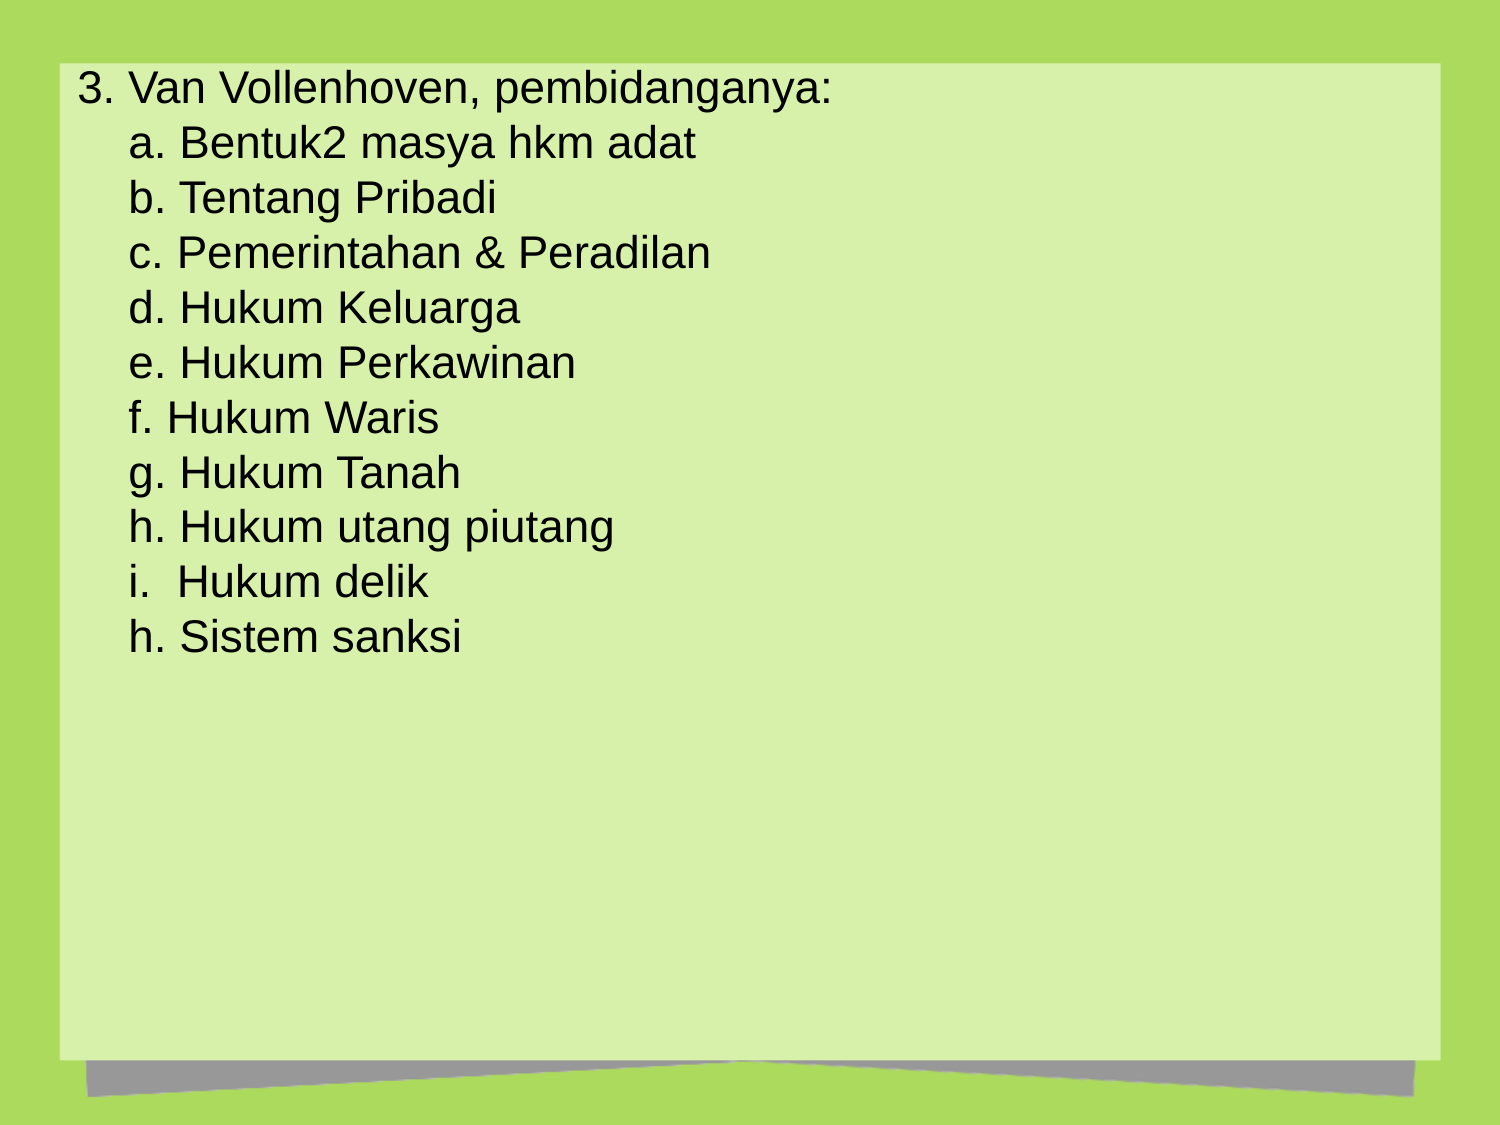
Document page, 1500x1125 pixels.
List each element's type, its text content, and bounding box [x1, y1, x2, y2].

picture [0, 0, 1500, 1125]
text_box 3. Van Vollenhoven, pembidanganya: a. Bentuk2 masya hkm adat b. Tentang Pribadi c. Pemerintahan & Peradilan d. Hukum Keluarga e. Hukum Perkawinan f. Hukum Waris g. Hukum Tanah h. Hukum utang piutang i. Hukum delik h. Sistem sanksi [62, 49, 1450, 725]
